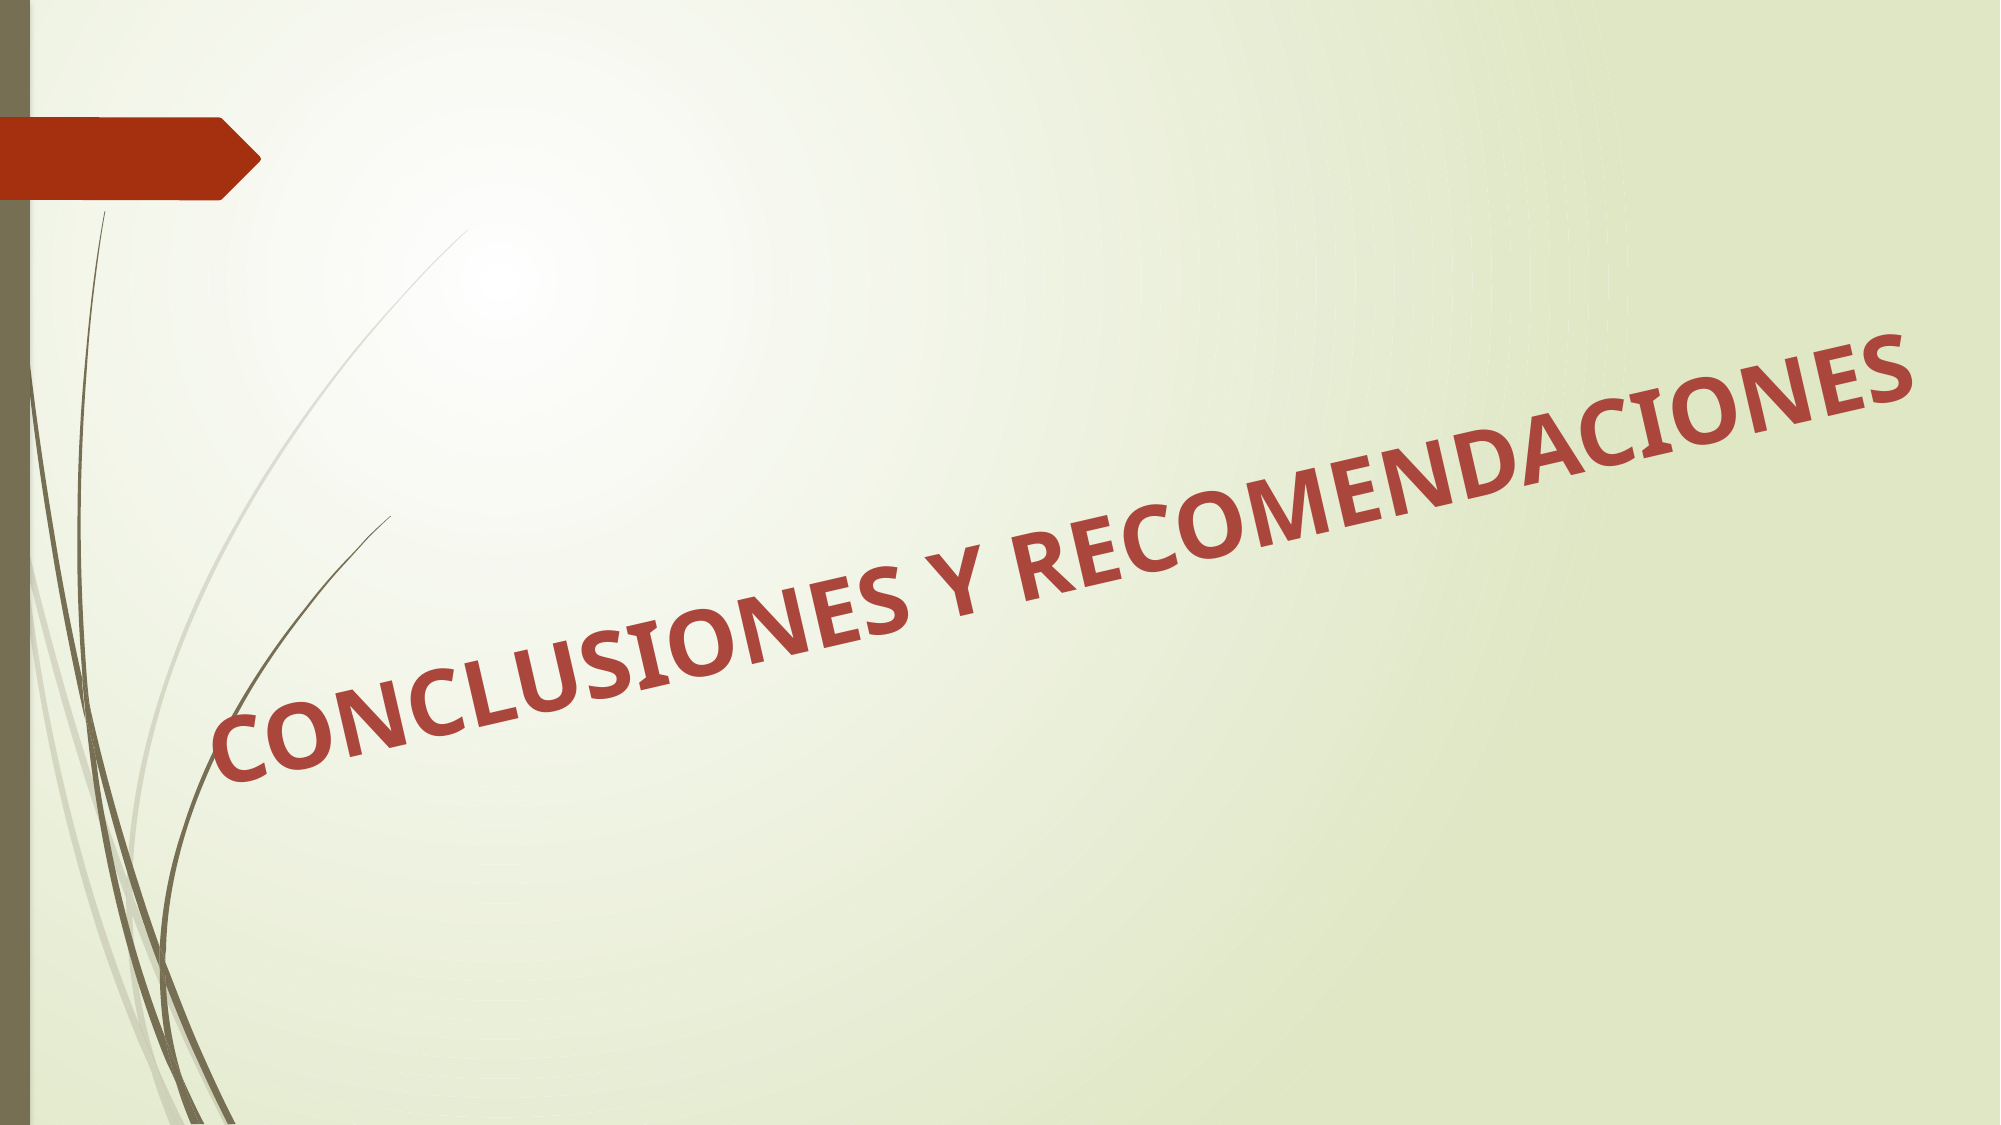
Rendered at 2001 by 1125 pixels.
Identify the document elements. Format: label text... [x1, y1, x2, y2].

text_box CONCLUSIONES Y RECOMENDACIONES [179, 292, 1940, 817]
